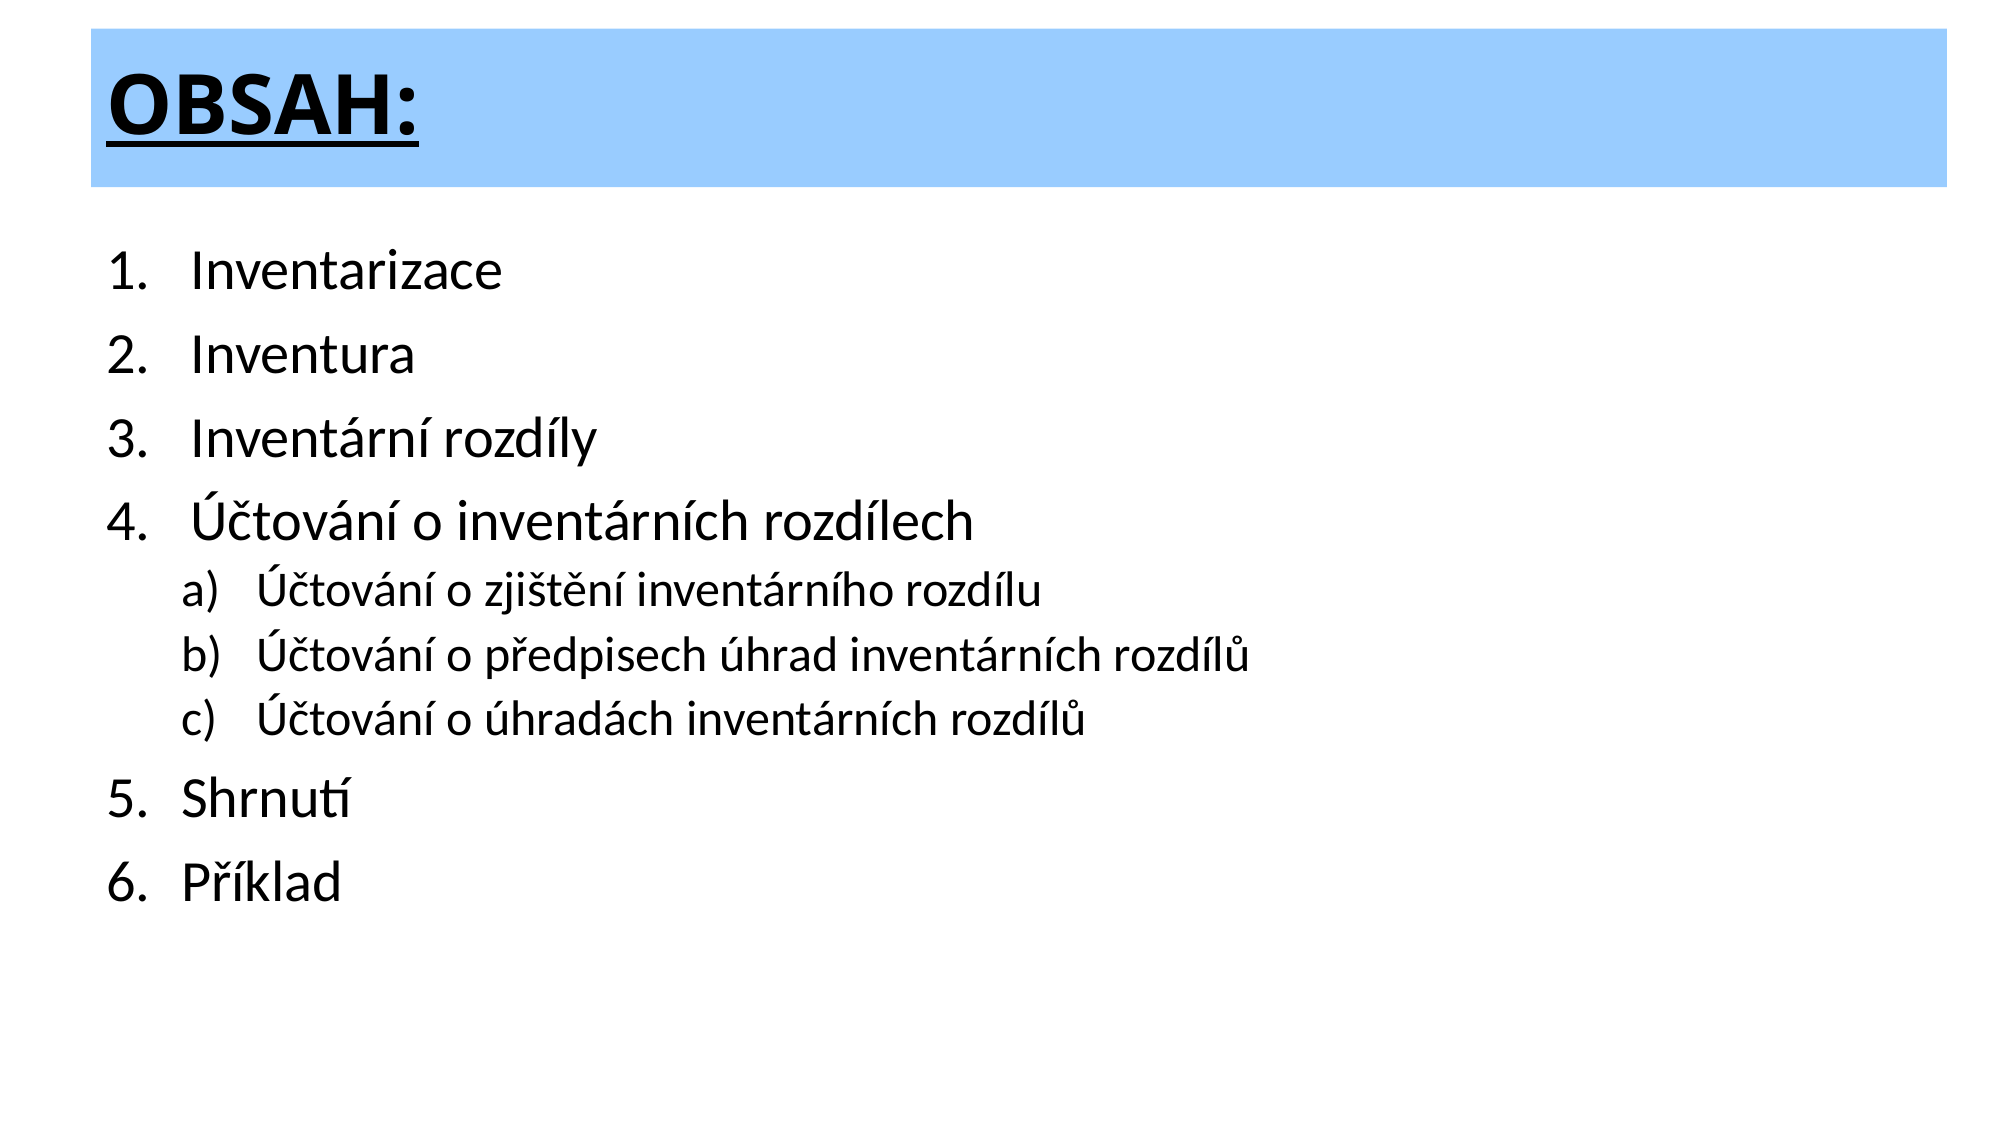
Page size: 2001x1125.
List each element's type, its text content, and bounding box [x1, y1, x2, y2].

list Inventarizace Inventura Inventární rozdíly Účtování o inventárních rozdílech Účtování o zjištění inventárního rozdílu Účtování o předpisech úhrad inventárních rozdílů Účtování o úhradách inventárních rozdílů Shrnutí Příklad [91, 231, 1947, 1097]
title OBSAH: [91, 28, 1947, 188]
